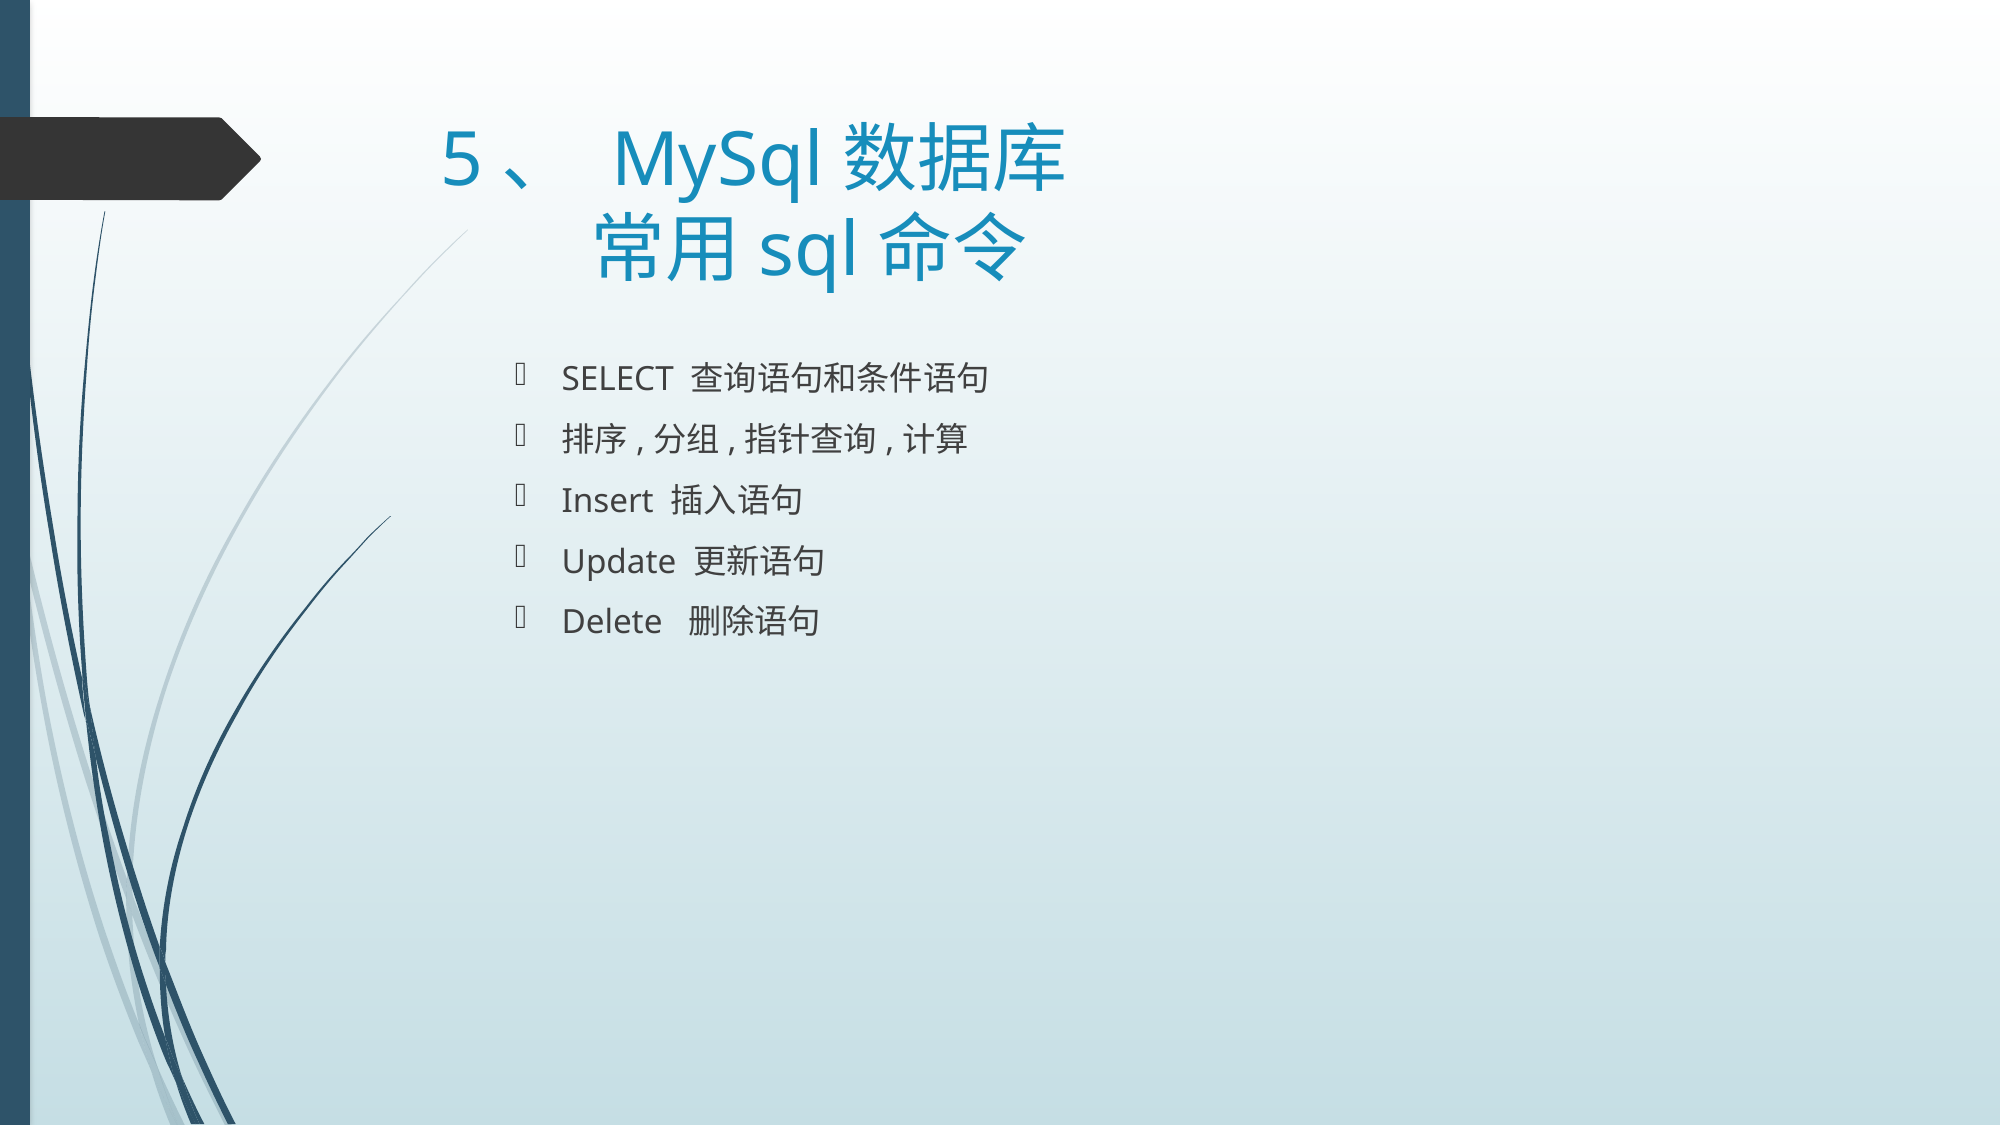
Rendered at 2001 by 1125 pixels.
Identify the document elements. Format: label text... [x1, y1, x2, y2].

title 5、 MySql数据库 常用sql命令 [425, 102, 1888, 313]
list SELECT 查询语句和条件语句 排序,分组,指针查询,计算 Insert 插入语句 Update 更新语句 Delete 删除语句 [424, 350, 1888, 970]
